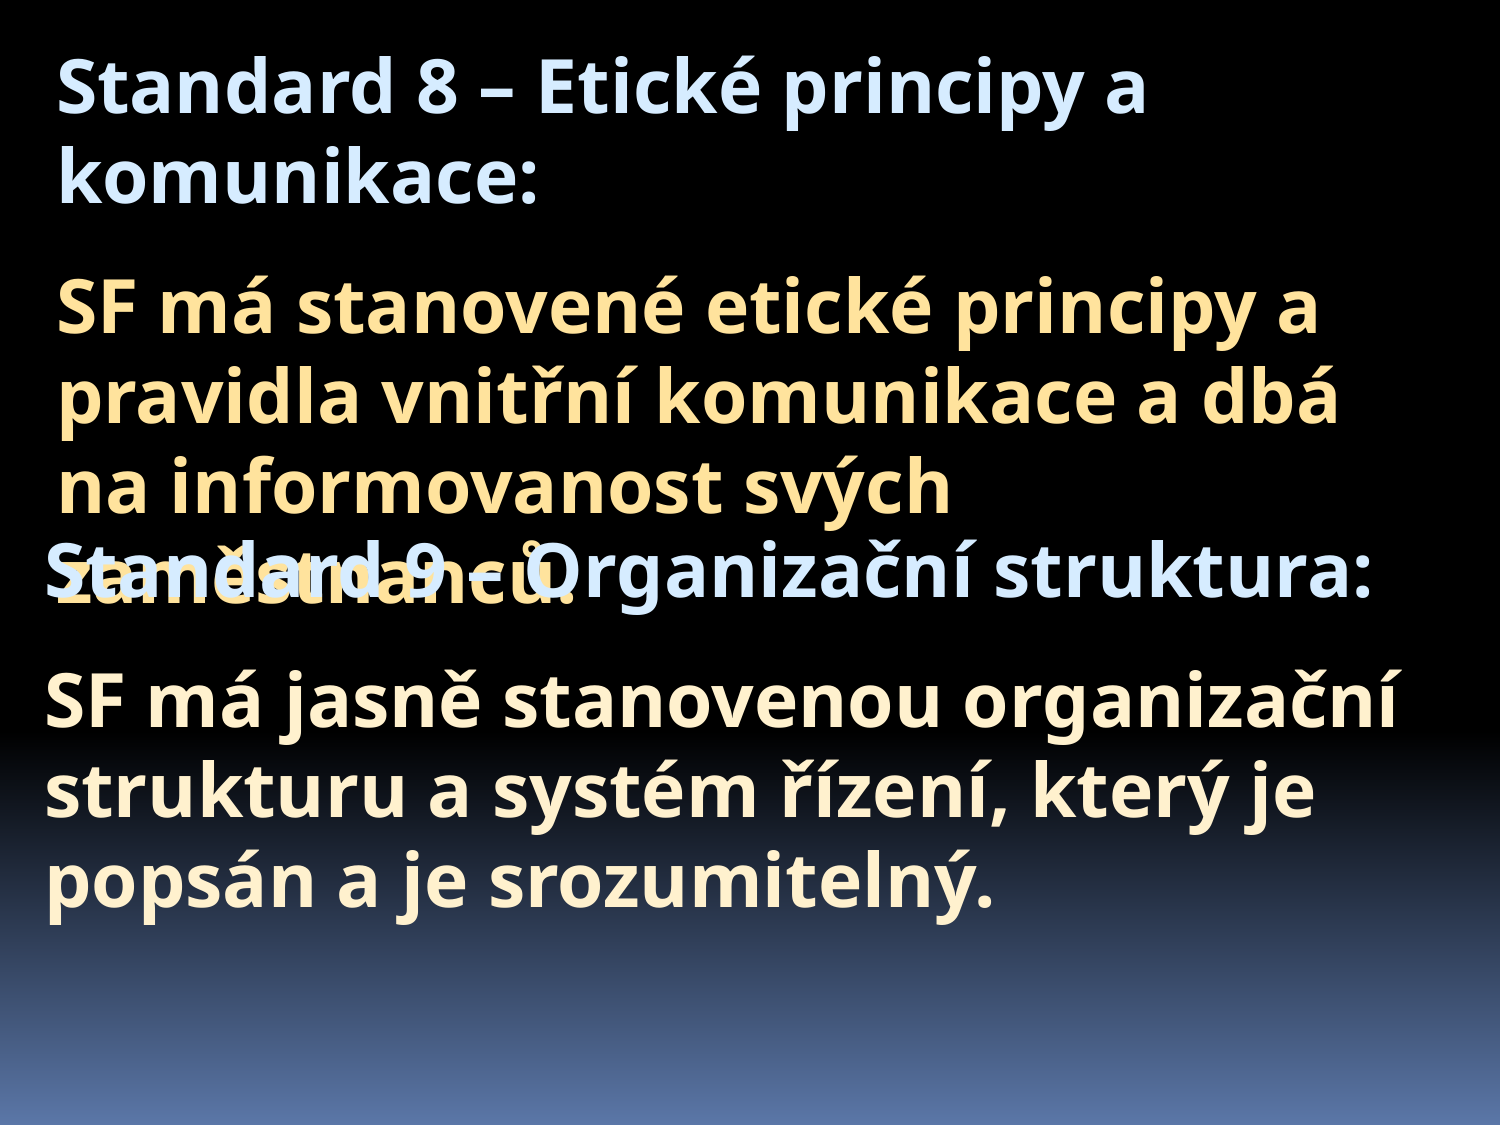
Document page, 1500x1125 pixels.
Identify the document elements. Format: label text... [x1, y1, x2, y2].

text_box Standard 9 – Organizační struktura: SF má jasně stanovenou organizační strukturu a systém řízení, který je popsán a je srozumitelný. [29, 515, 1459, 930]
text_box Standard 8 – Etické principy a komunikace: SF má stanovené etické principy a pravidla vnitřní komunikace a dbá na informovanost svých zaměstnanců. [41, 30, 1459, 515]
